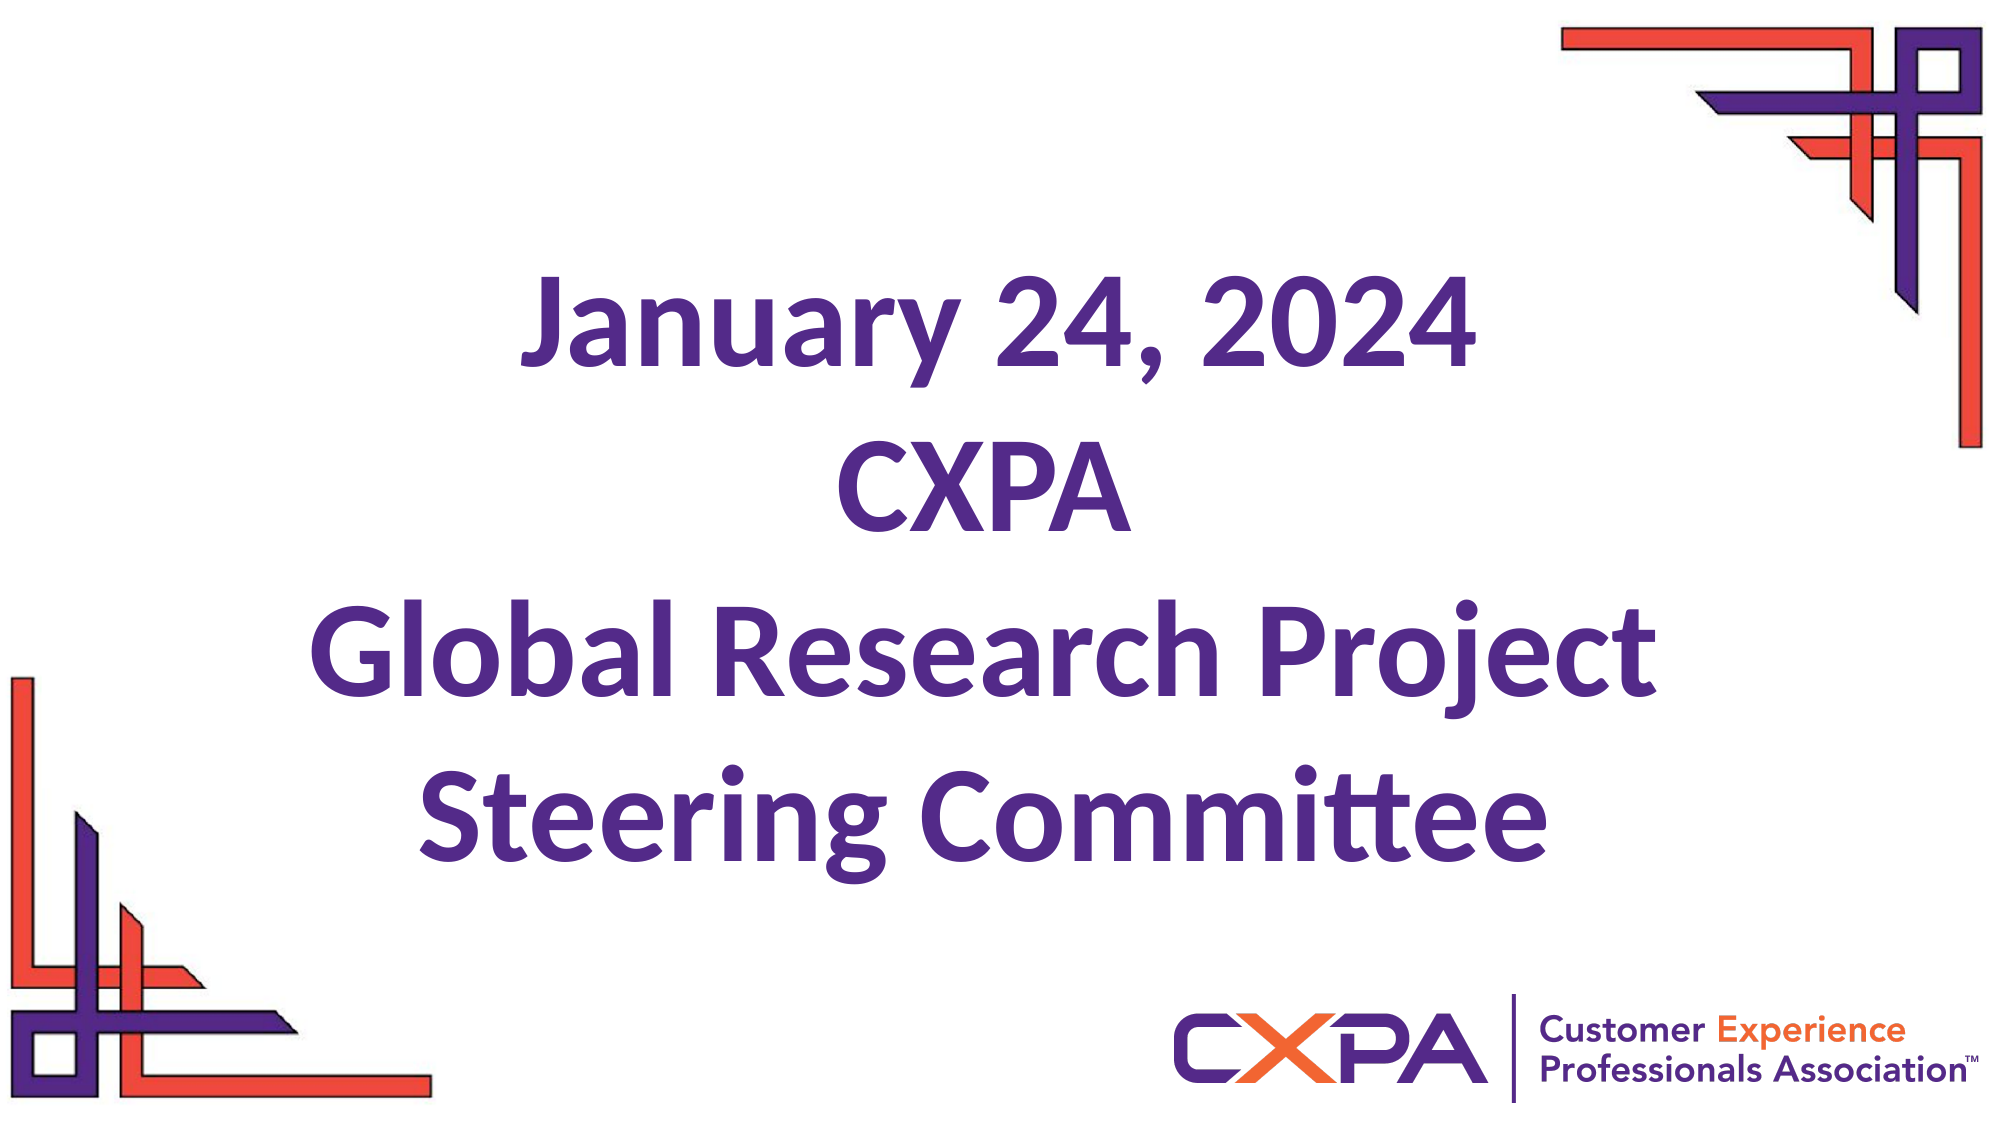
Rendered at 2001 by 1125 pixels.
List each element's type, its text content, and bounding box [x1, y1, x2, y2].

picture [0, 653, 455, 1125]
text_box January 24, 2024 CXPA Global Research Project Steering Committee [167, 221, 1832, 897]
picture [1537, 0, 1993, 472]
picture [1169, 989, 1982, 1106]
